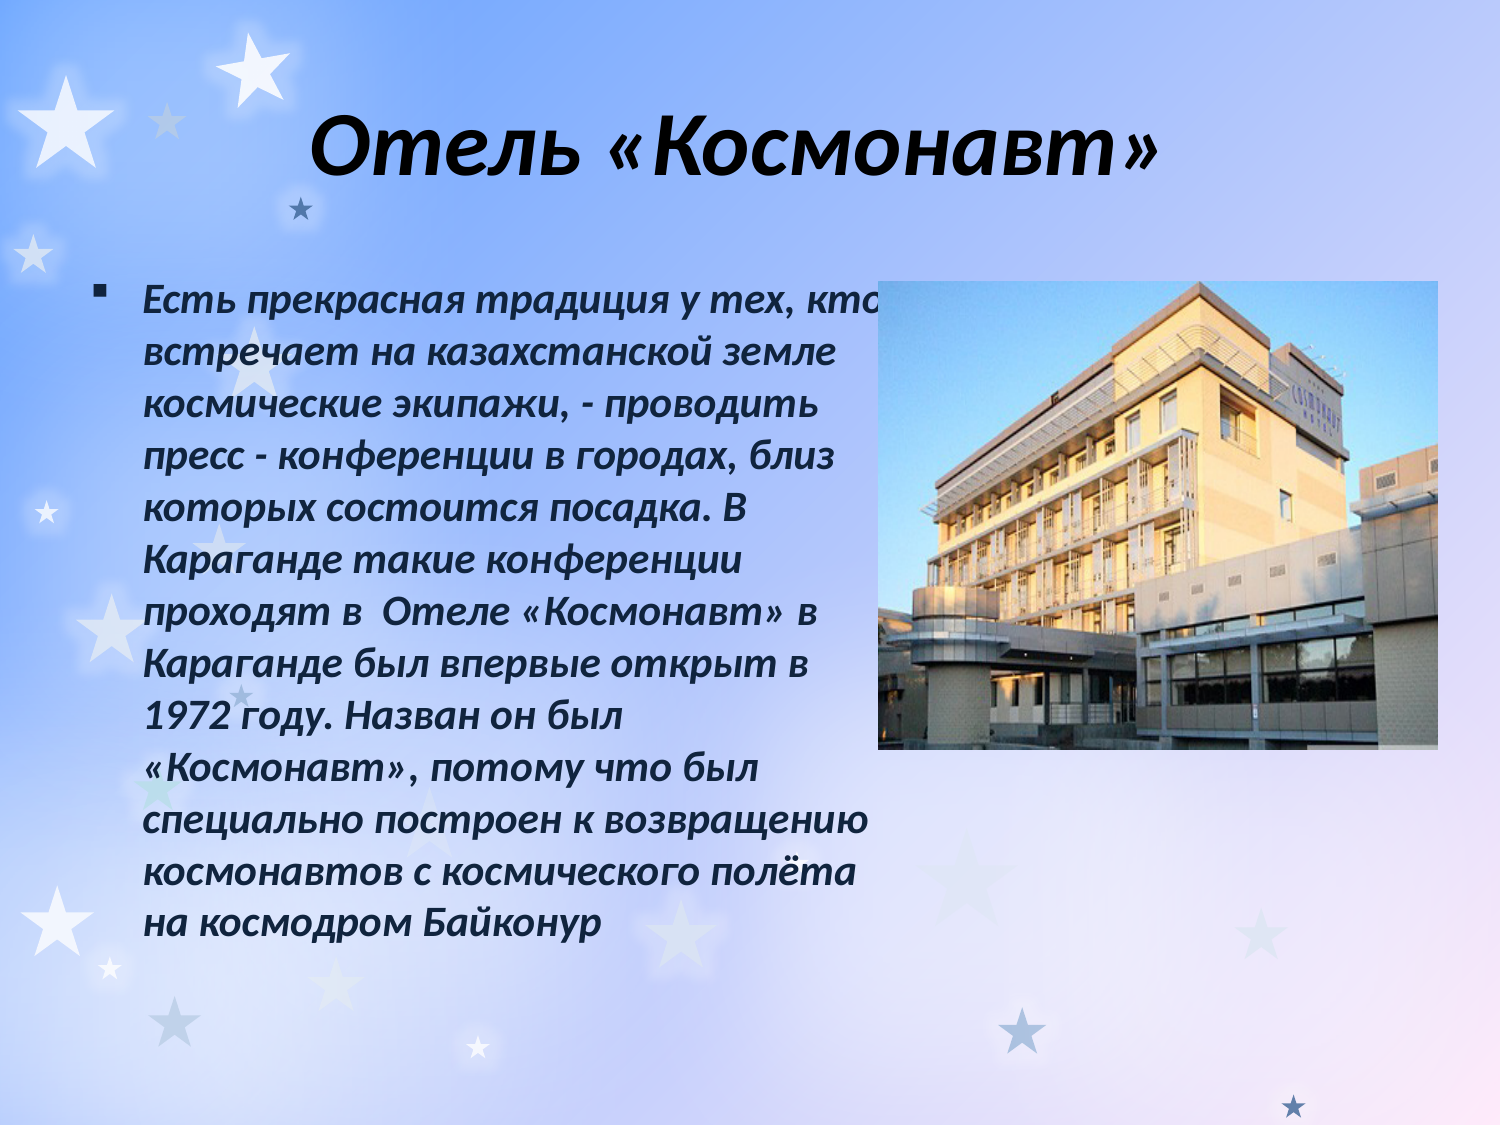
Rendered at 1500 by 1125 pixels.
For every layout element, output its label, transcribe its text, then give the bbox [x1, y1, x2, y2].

picture [878, 280, 1438, 751]
title Отель «Космонавт» [75, 45, 1425, 233]
list Есть прекрасная традиция у тех, кто встречает на казахстанской земле космические экипажи, - проводить пресс - конференции в городах, близ которых состоится посадка. В Караганде такие конференции проходят в Отеле «Космонавт» в Караганде был впервые открыт в 1972 году. Назван он был «Космонавт», потому что был специально построен к возвращению космонавтов с космического полёта на космодром Байконур [75, 262, 903, 1005]
